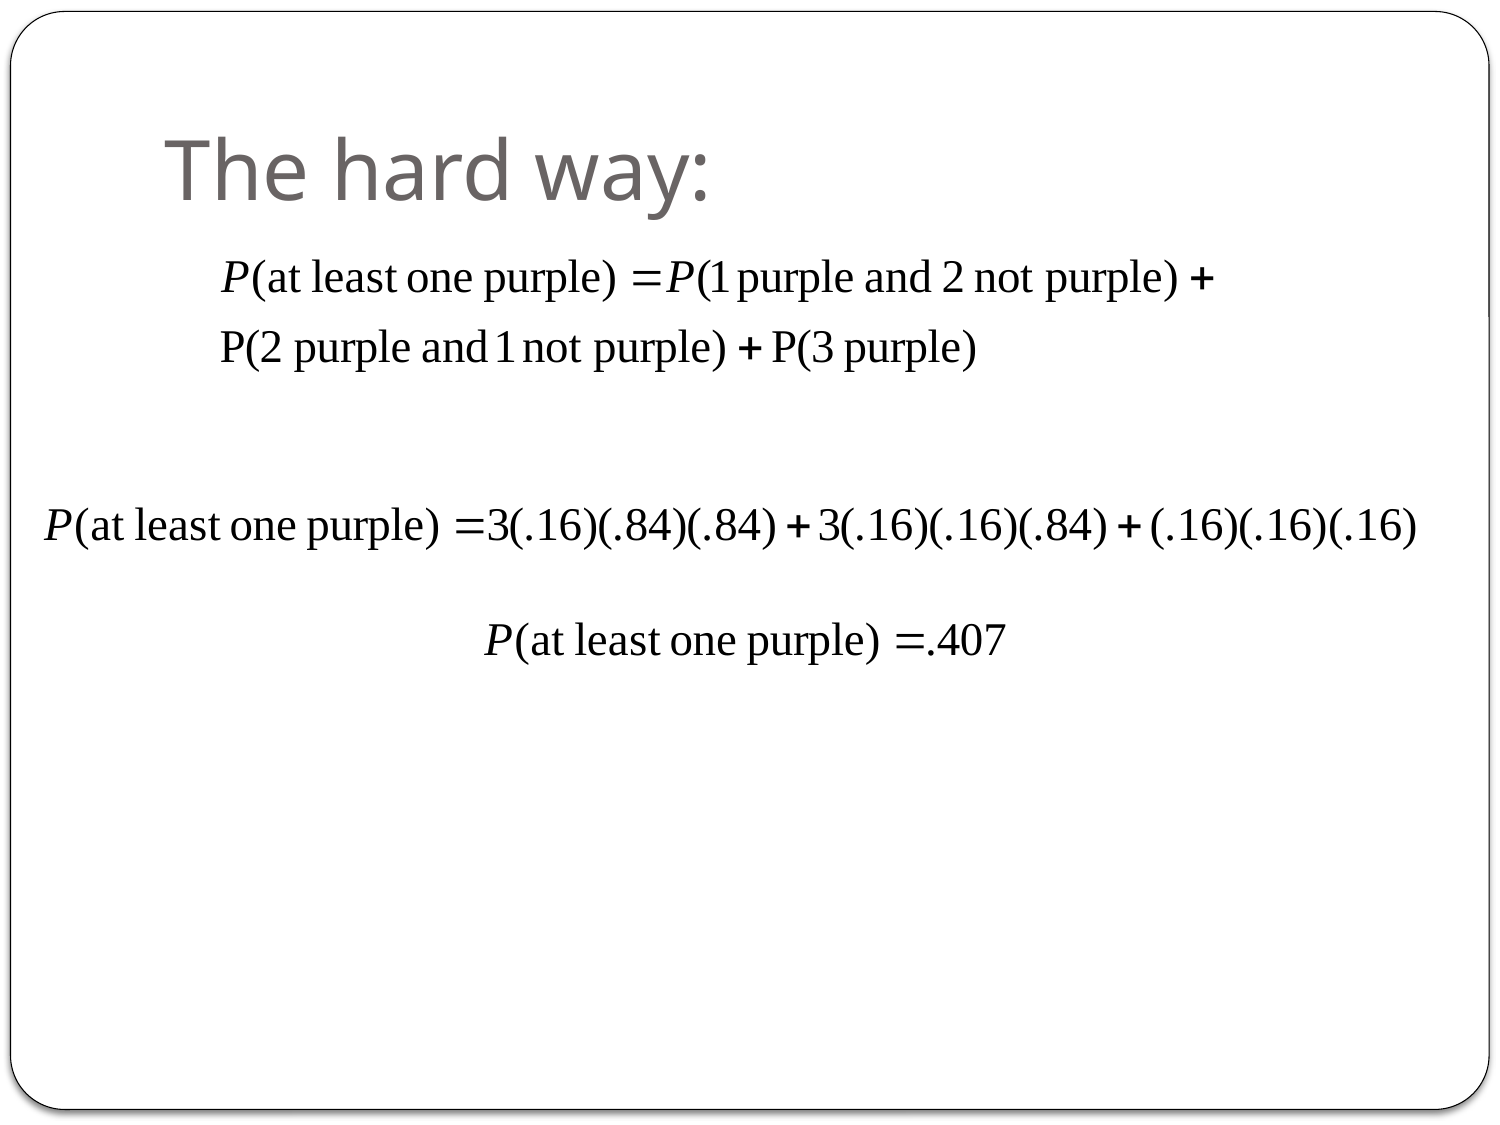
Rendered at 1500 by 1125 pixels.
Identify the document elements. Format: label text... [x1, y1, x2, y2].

title The hard way: [150, 45, 1425, 233]
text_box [475, 612, 1016, 676]
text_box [35, 497, 1427, 561]
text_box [212, 249, 1225, 384]
